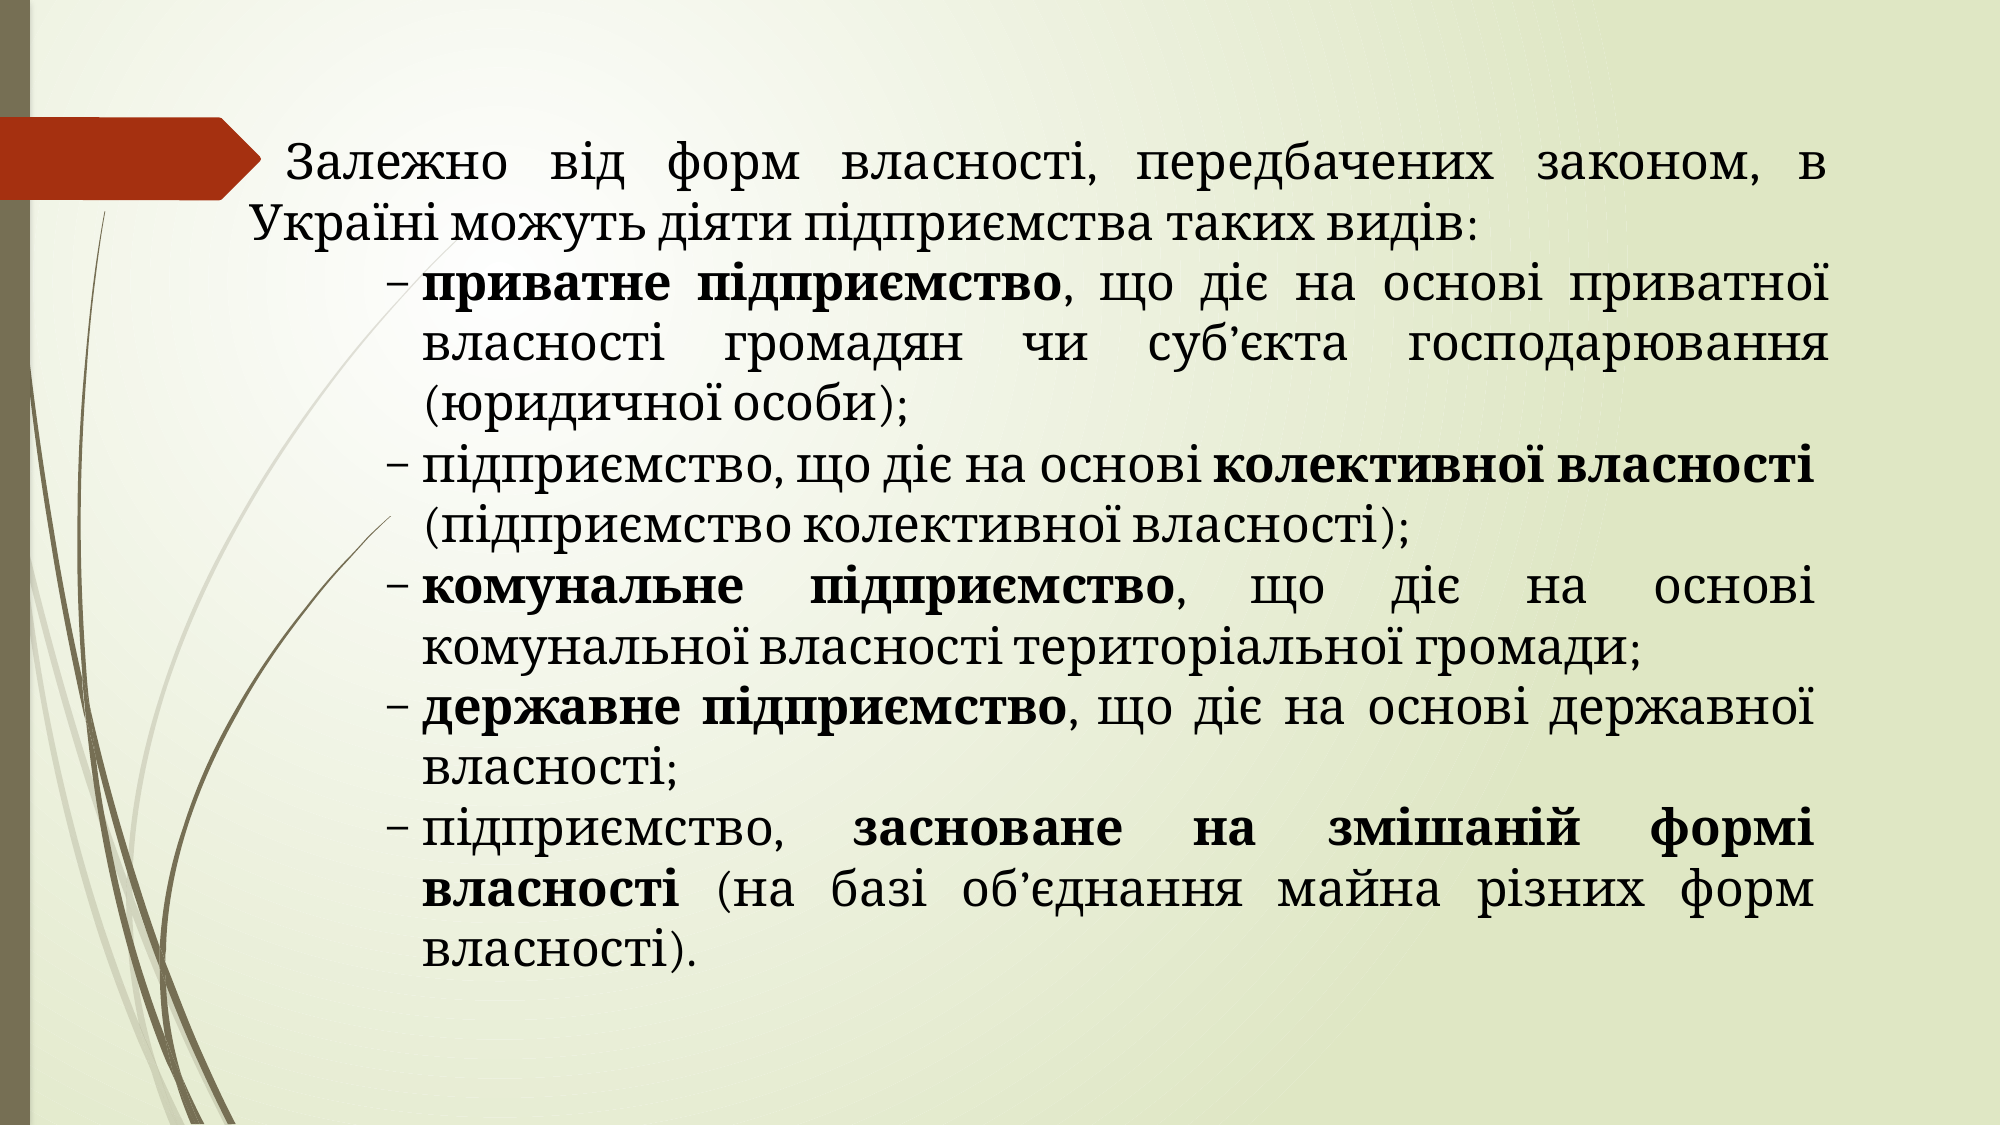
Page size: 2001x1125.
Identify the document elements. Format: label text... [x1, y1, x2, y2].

text_box Залежно від форм власності, передбачених законом, в Україні можуть діяти підприємства таких видів: приватне підприємство, що діє на основі приватної власності громадян чи суб’єкта господарювання (юридичної особи); підприємство, що діє на основі колективної власності (підприємство колективної власності); комунальне підприємство, що діє на основі комунальної власності те­риторіальної громади; державне підприємство, що діє на основі державної власності; підприємство, засноване на змішаній формі власності (на базі об’єд­нання майна різних форм власності). [220, 122, 1844, 984]
